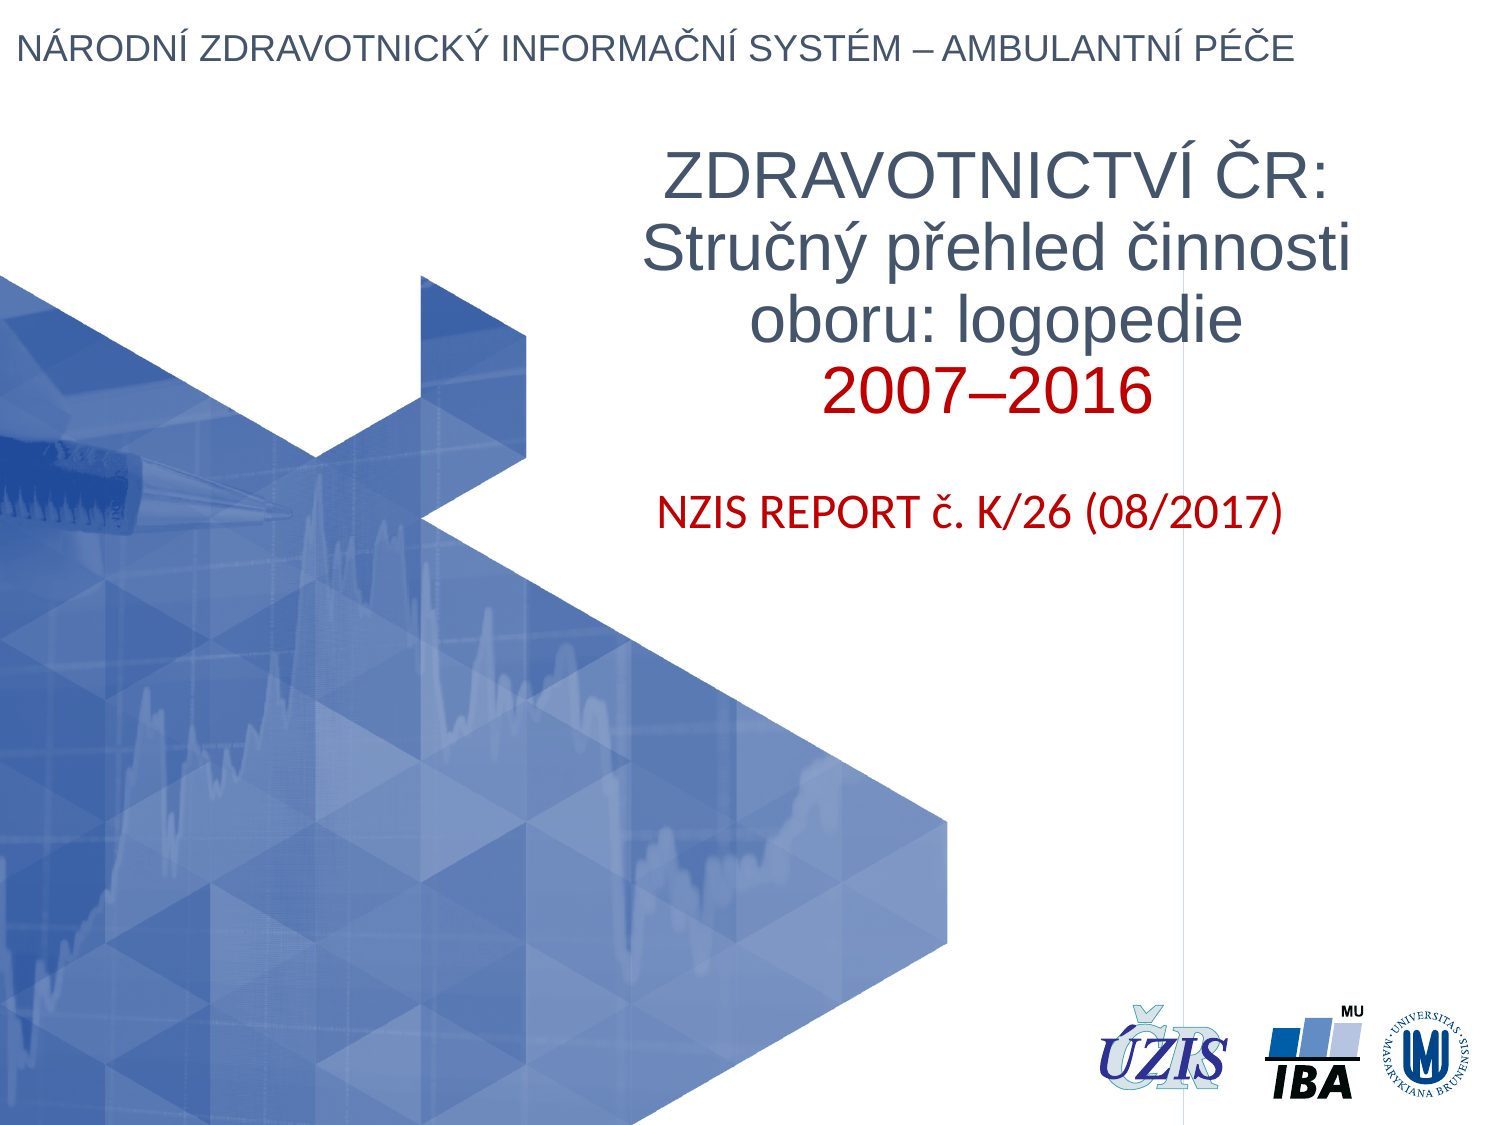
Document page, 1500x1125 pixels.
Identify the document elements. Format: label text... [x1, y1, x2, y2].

subtitle NZIS REPORT č. K/26 (08/2017) [408, 477, 1500, 749]
title ZDRAVOTNICTVÍ ČR: Stručný přehled činnosti oboru: logopedie 2007–2016 [523, 190, 1472, 436]
